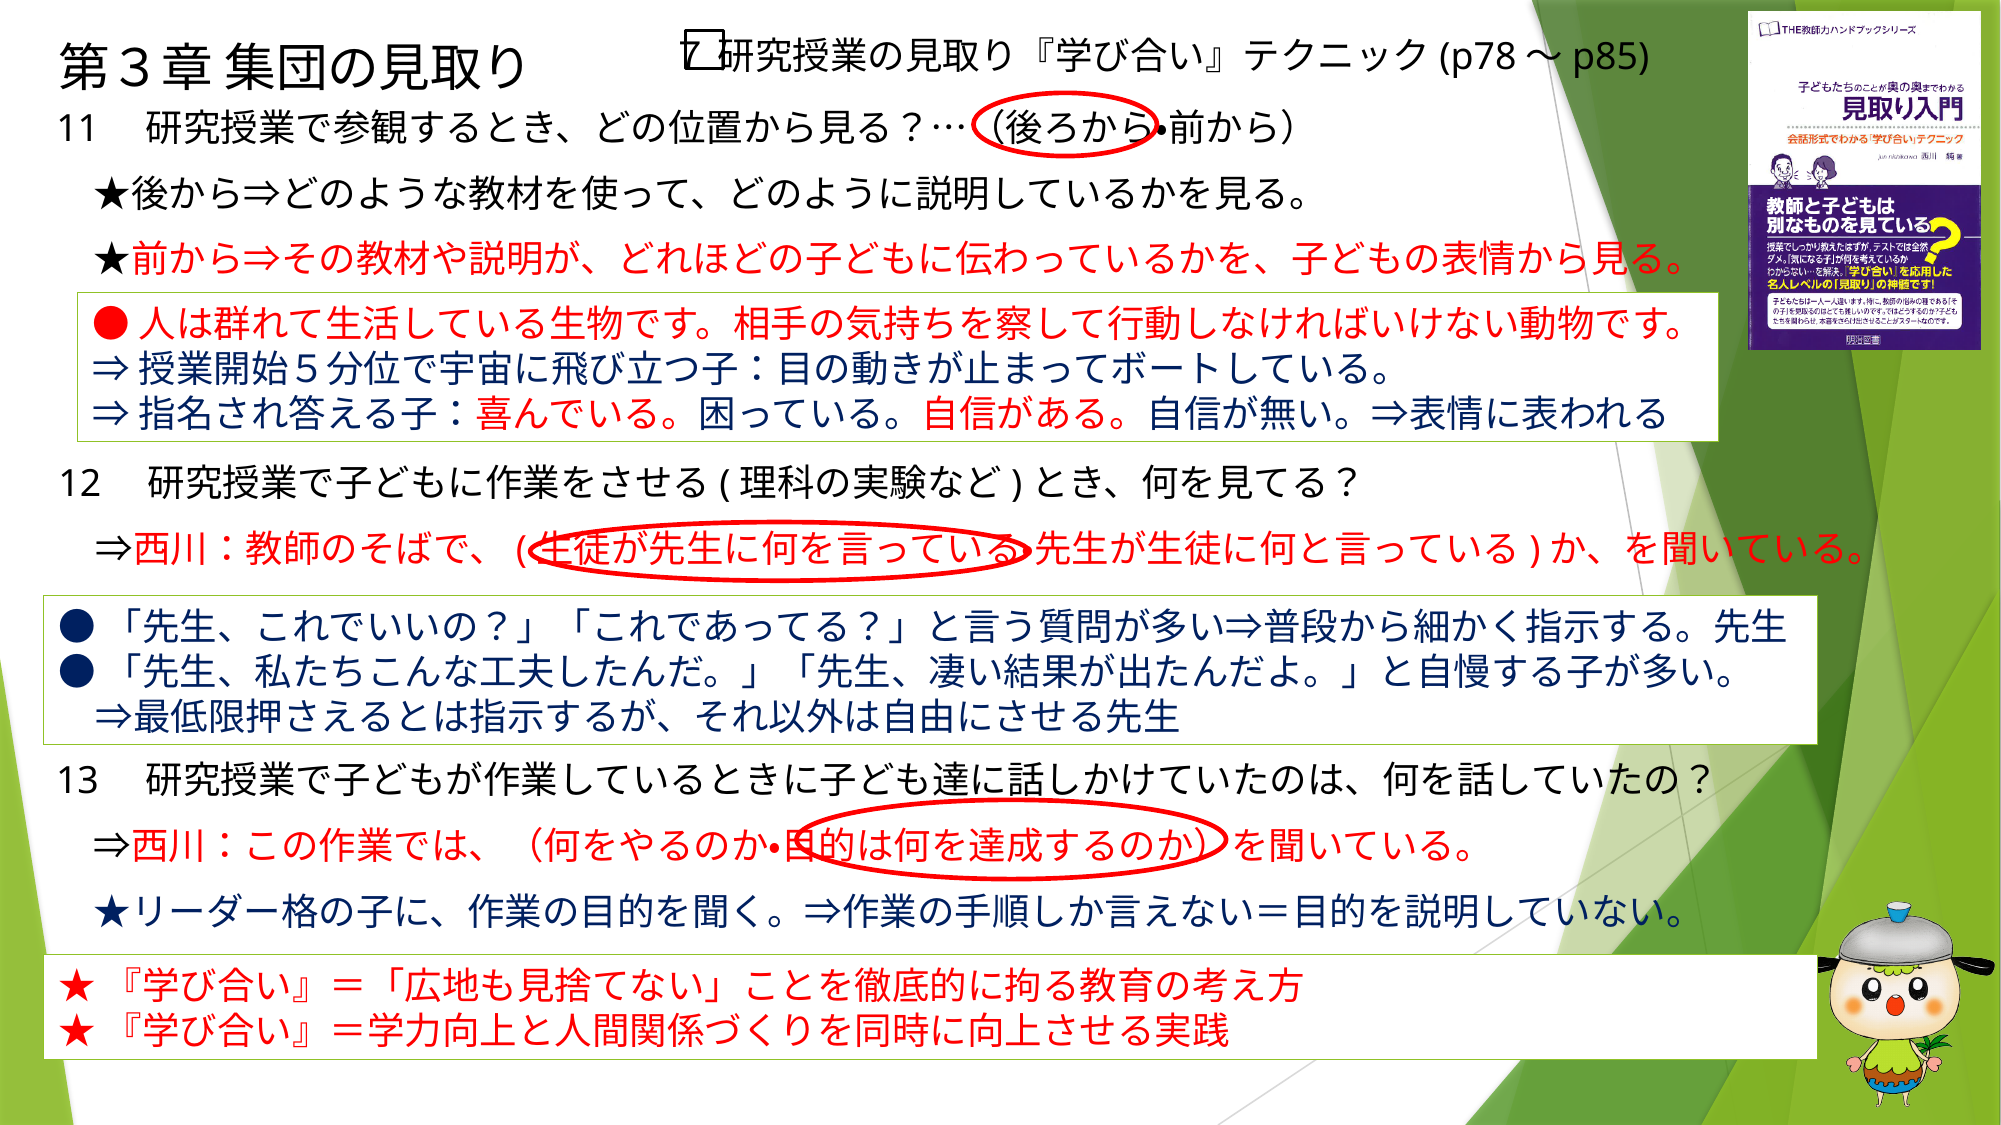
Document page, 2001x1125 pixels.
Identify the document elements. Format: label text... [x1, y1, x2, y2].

text_box [794, 798, 1228, 881]
text_box 11 研究授業で参観するとき、どの位置から見る？…（後ろから・前から） ★後から⇒どのような教材を使って、どのように説明しているかを見る。 ★前から⇒その教材や説明が、どれほどの子どもに伝わっているかを、子どもの表情から見る。 [41, 96, 1719, 452]
text_box ７ 研究授業の見取り『学び合い』テクニック(p78～p85) [657, 24, 1665, 85]
text_box 13 研究授業で子どもが作業しているときに子ども達に話しかけていたのは、何を話していたの？ ⇒西川：この作業では、（何をやるのか・目的は何を達成するのか）を聞いている。 ★リーダー格の子に、作業の目的を聞く。⇒作業の手順しか言えない＝目的を説明していない。 [41, 748, 1749, 952]
text_box [971, 91, 1159, 158]
picture [1785, 894, 2000, 1125]
text_box ★『学び合い』＝「広地も見捨てない」ことを徹底的に拘る教育の考え方 ★『学び合い』＝学力向上と人間関係づくりを同時に向上させる実践 [43, 954, 1780, 1060]
text_box 12 研究授業で子どもに作業をさせる(理科の実験など)とき、何を見てる？ ⇒西川：教師のそばで、(生徒が先生に何を言っている・先生が生徒に何と言っている)か、を聞いている。 [43, 451, 1912, 605]
text_box ●人は群れて生活している生物です。相手の気持ちを察して行動しなければいけない動物です。 ⇒授業開始５分位で宇宙に飛び立つ子：目の動きが止まってボートしている。 ⇒指名され答える子：喜んでいる。困っている。自信がある。自信が無い。⇒表情に表われる [77, 292, 1719, 442]
picture [1748, 10, 1982, 351]
text_box [528, 520, 1030, 583]
text_box 第３章 集団の見取り [43, 27, 1743, 105]
text_box ●「先生、これでいいの？」「これであってる？」と言う質問が多い⇒普段から細かく指示する。先生 ●「先生、私たちこんな工夫したんだ。」「先生、凄い結果が出たんだよ。」と自慢する子が多い。 ⇒最低限押さえるとは指示するが、それ以外は自由にさせる先生 [43, 595, 1818, 745]
